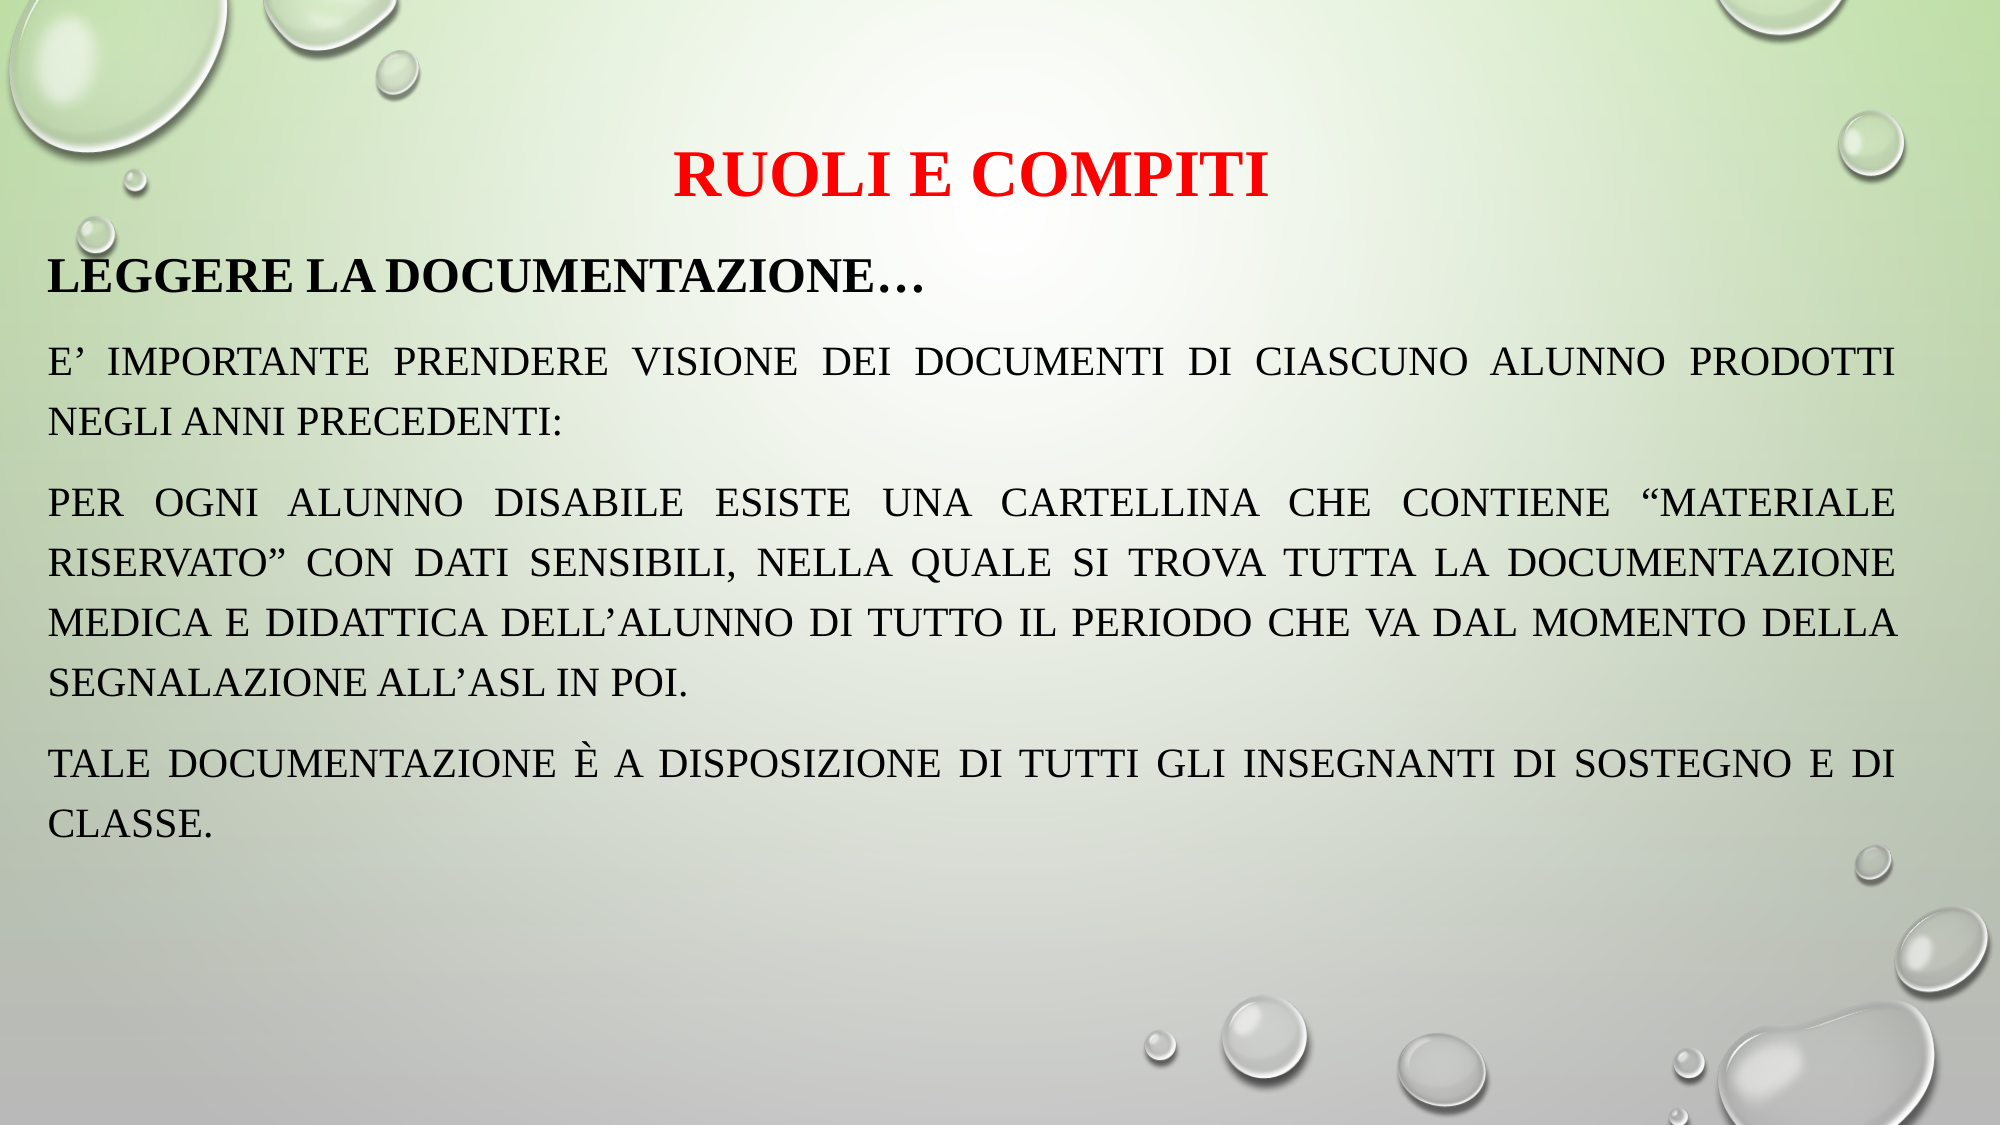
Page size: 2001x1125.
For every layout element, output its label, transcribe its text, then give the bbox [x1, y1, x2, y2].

list Ruoli e COMPITI LEGGERE LA DOCUMENTAZIONE… E’ importante prendere visione dei documenti di ciascuno alunno prodotti negli anni precedenti: per ogni alunno disabile esiste una cartellina che contiene “materiale riservato” con dati sensibili, nella quale si trova tutta la documentazione medica e didattica dell’alunno di tutto il periodo che va dal momento della segnalazione all’ASL in poi. Tale documentazione è a disposizione di tutti gli insegnanti di sostegno e di classe. [32, 106, 1913, 935]
picture [0, 0, 2000, 1125]
